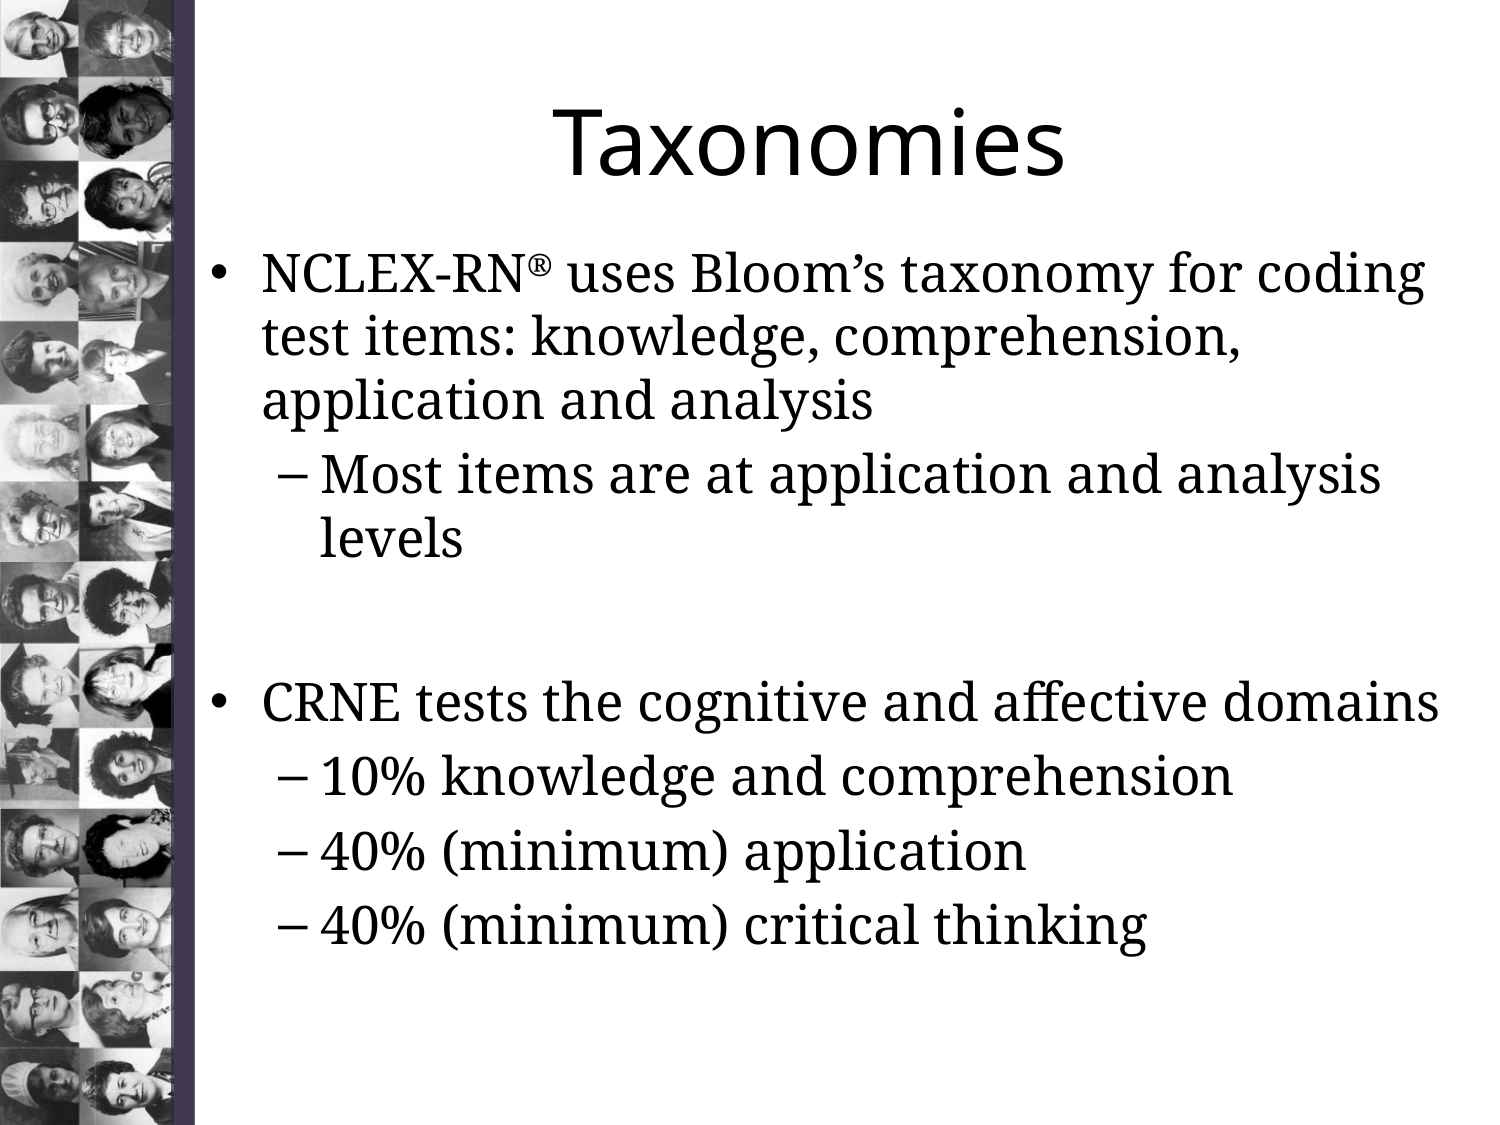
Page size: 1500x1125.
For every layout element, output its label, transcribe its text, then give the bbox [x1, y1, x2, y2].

list NCLEX-RN® uses Bloom’s taxonomy for coding test items: knowledge, comprehension, application and analysis Most items are at application and analysis levels CRNE tests the cognitive and affective domains 10% knowledge and comprehension 40% (minimum) application 40% (minimum) critical thinking [194, 231, 1459, 1005]
title Taxonomies [194, 45, 1425, 231]
picture [0, 0, 171, 1125]
